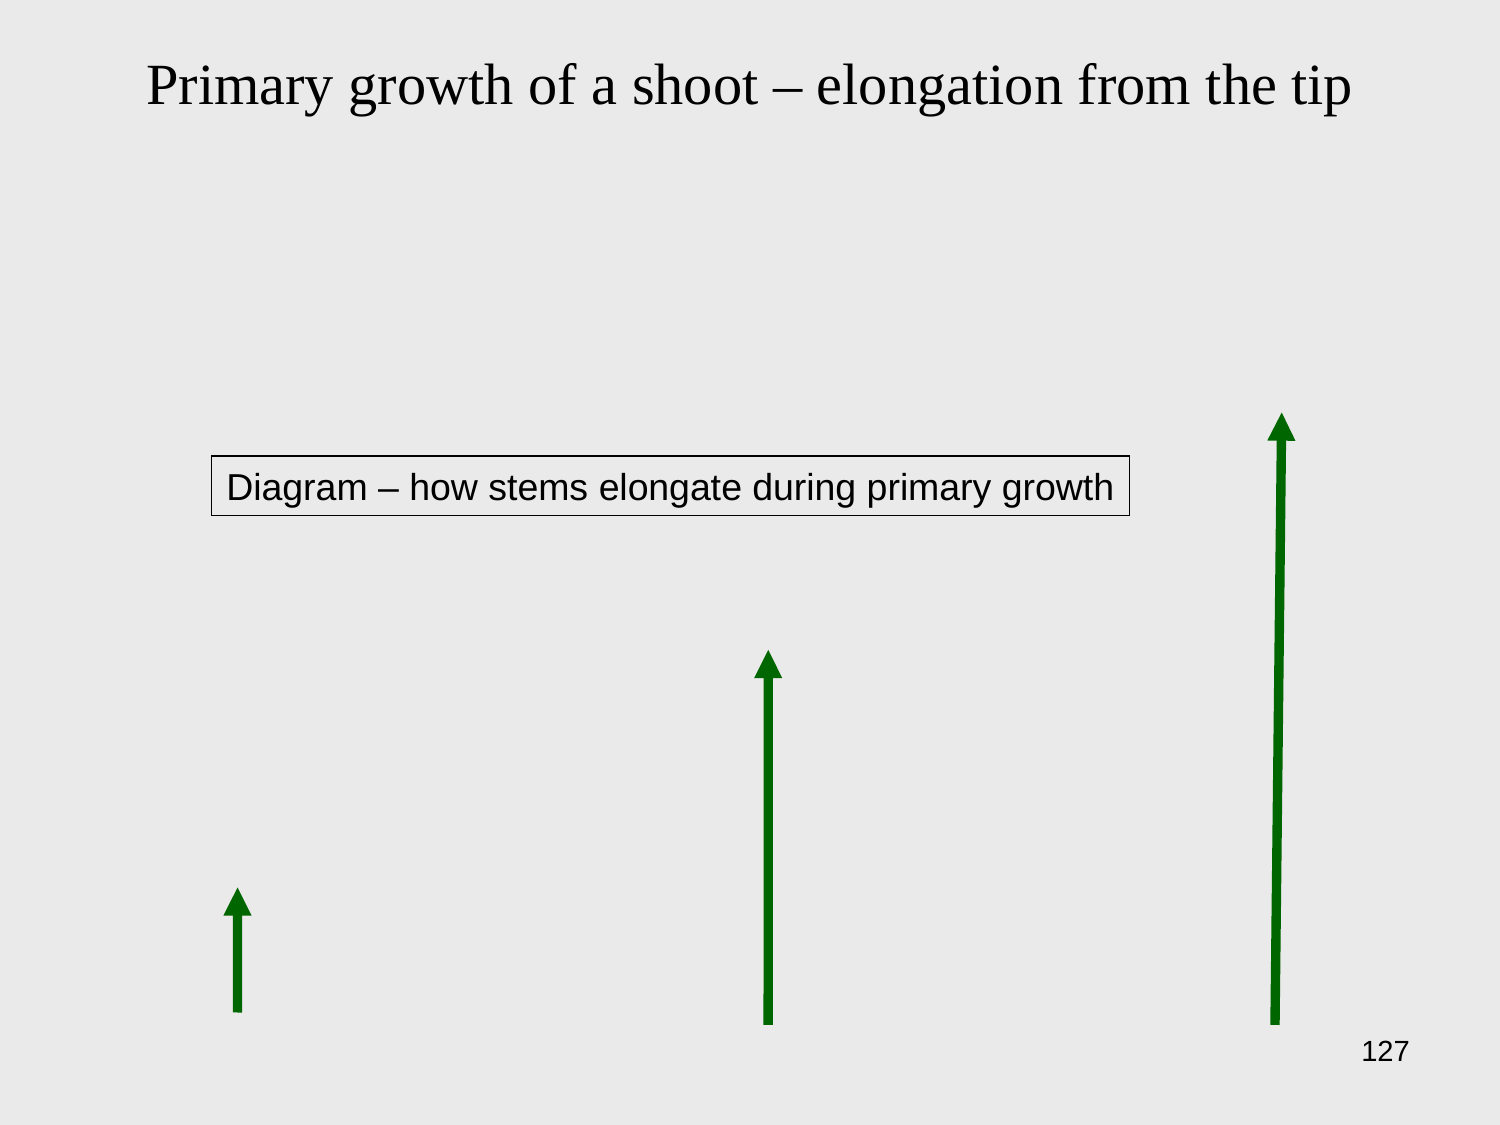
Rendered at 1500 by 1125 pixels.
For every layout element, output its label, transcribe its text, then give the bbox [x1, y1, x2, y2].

text_box [1274, 412, 1288, 1025]
text_box Primary growth of a shoot – elongation from the tip [43, 46, 1457, 117]
text_box [762, 649, 775, 1025]
text_box [231, 887, 244, 1013]
slide_number 127 [1074, 1024, 1425, 1103]
text_box Diagram – how stems elongate during primary growth [211, 455, 1130, 516]
